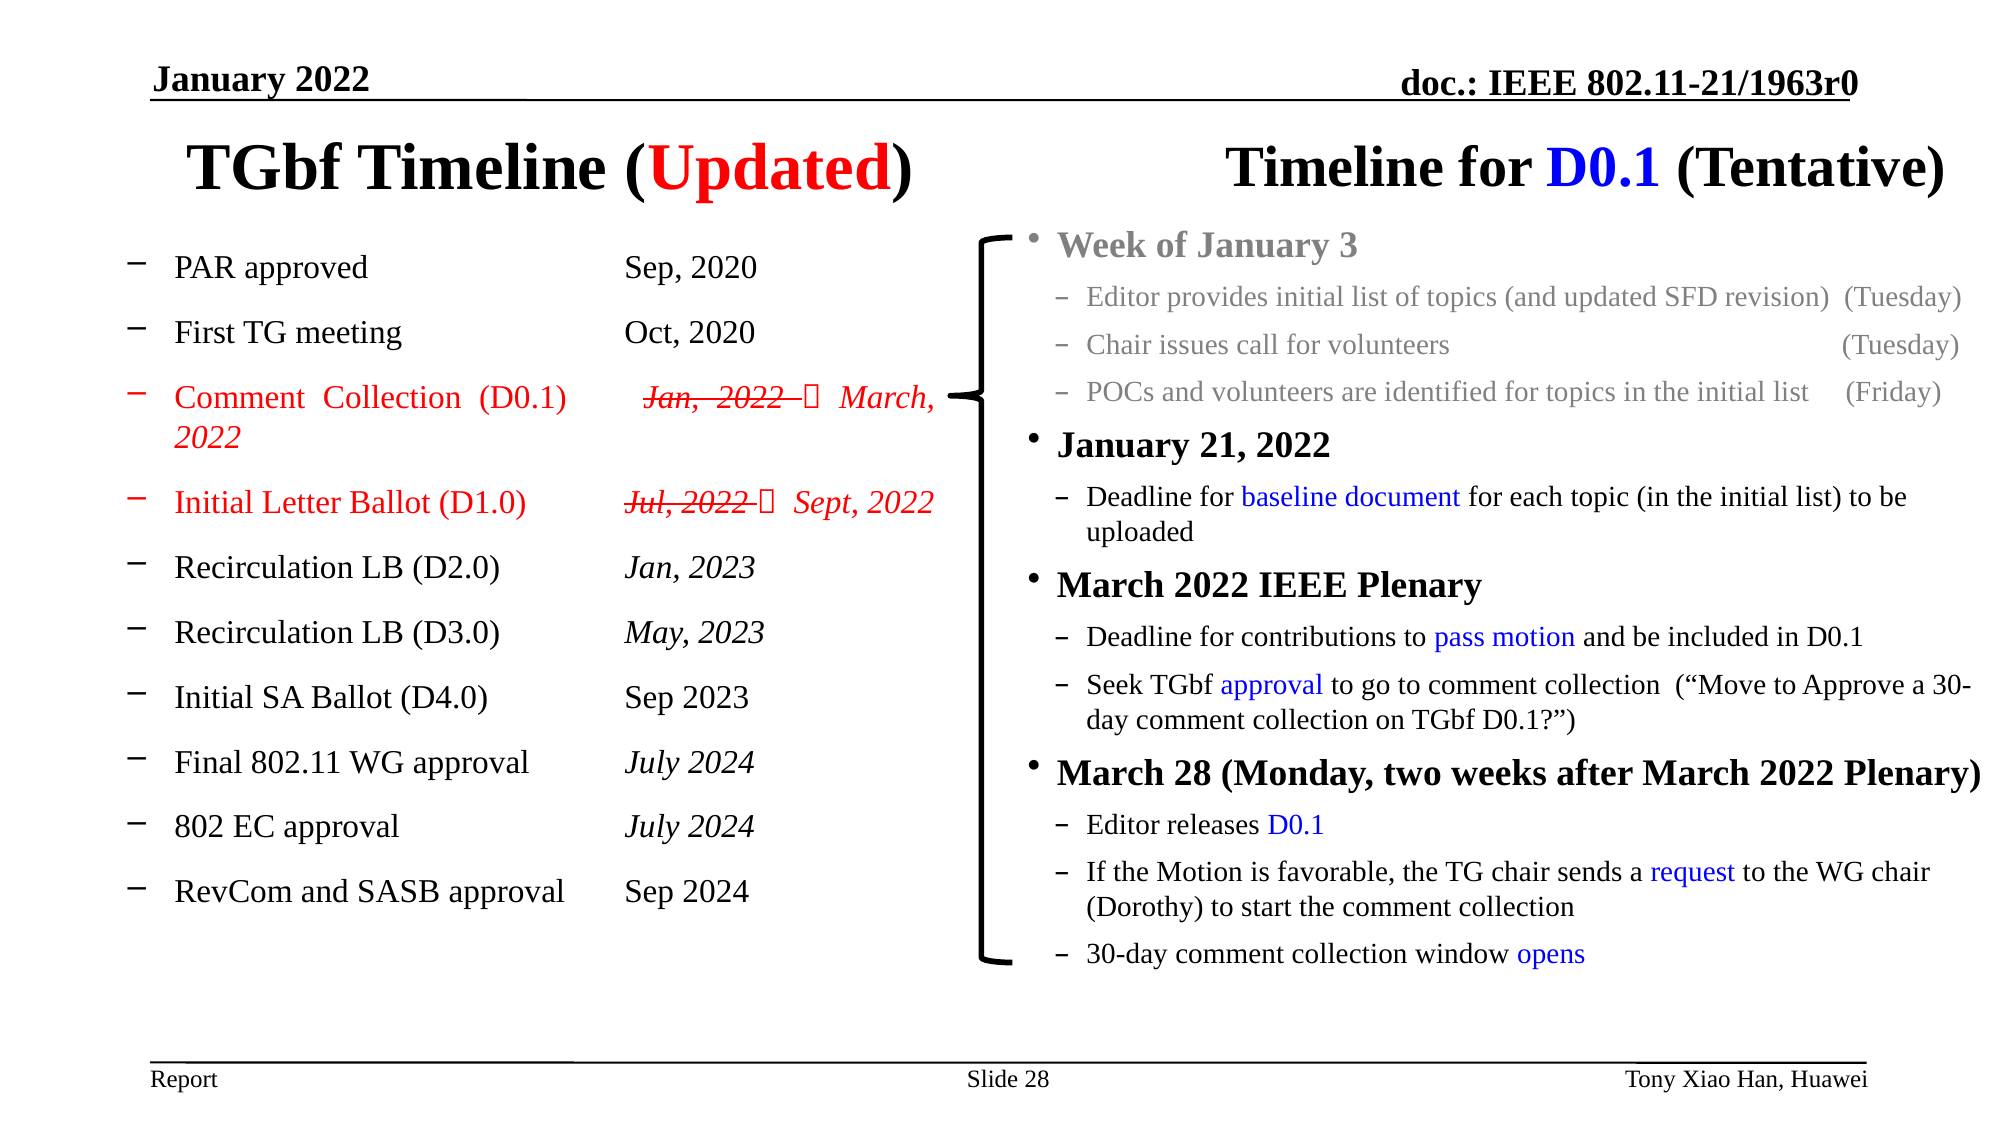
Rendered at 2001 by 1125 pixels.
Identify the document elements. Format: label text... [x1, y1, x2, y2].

text_box [950, 237, 1013, 963]
footer Tony Xiao Han, Huawei [1171, 1061, 1869, 1093]
title TGbf Timeline (Updated) [149, 112, 951, 213]
text_box Timeline for D0.1 (Tentative) [1171, 117, 2000, 208]
text_box Week of January 3 Editor provides initial list of topics (and updated SFD revision) (Tuesday) Chair issues call for volunteers (Tuesday) POCs and volunteers are identified for topics in the initial list (Friday) January 21, 2022 Deadline for baseline document for each topic (in the initial list) to be uploaded March 2022 IEEE Plenary Deadline for contributions to pass motion and be included in D0.1 Seek TGbf approval to go to comment collection (“Move to Approve a 30-day comment collection on TGbf D0.1?”) March 28 (Monday, two weeks after March 2022 Plenary) Editor releases D0.1 If the Motion is favorable, the TG chair sends a request to the WG chair (Dorothy) to start the comment collection 30-day comment collection window opens [1012, 212, 2000, 1000]
text_box PAR approved Sep, 2020 First TG meeting Oct, 2020 Comment Collection (D0.1) Jan, 2022  March, 2022 Initial Letter Ballot (D1.0) Jul, 2022  Sept, 2022 Recirculation LB (D2.0) Jan, 2023 Recirculation LB (D3.0) May, 2023 Initial SA Ballot (D4.0) Sep 2023 Final 802.11 WG approval July 2024 802 EC approval July 2024 RevCom and SASB approval Sep 2024 [112, 237, 951, 1025]
slide_number Slide 28 [950, 1061, 1067, 1123]
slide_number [152, 54, 563, 100]
